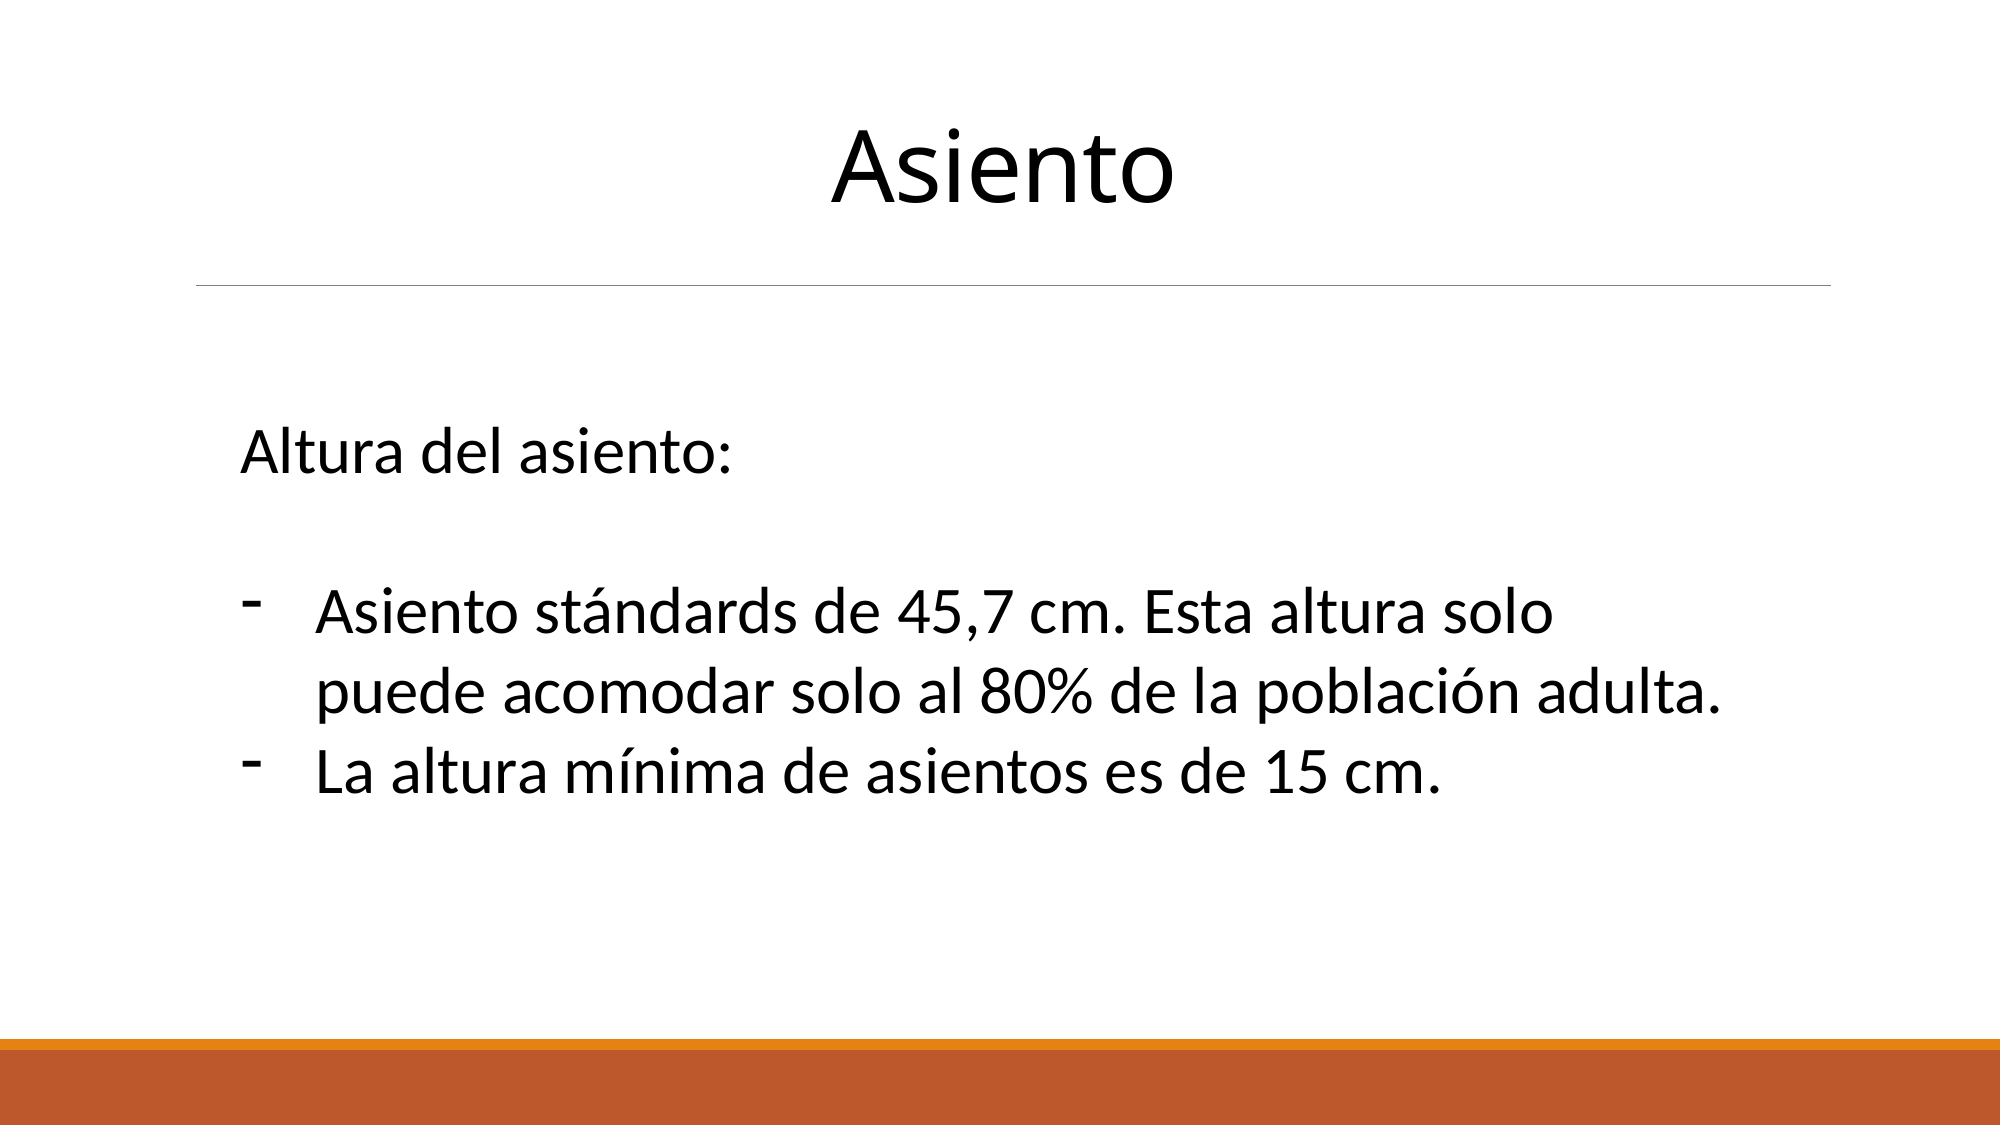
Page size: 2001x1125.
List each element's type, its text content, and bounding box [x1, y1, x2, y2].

title Asiento [180, 47, 1830, 231]
text_box Altura del asiento: Asiento stándards de 45,7 cm. Esta altura solo puede acomodar solo al 80% de la población adulta. La altura mínima de asientos es de 15 cm. [225, 399, 1748, 815]
